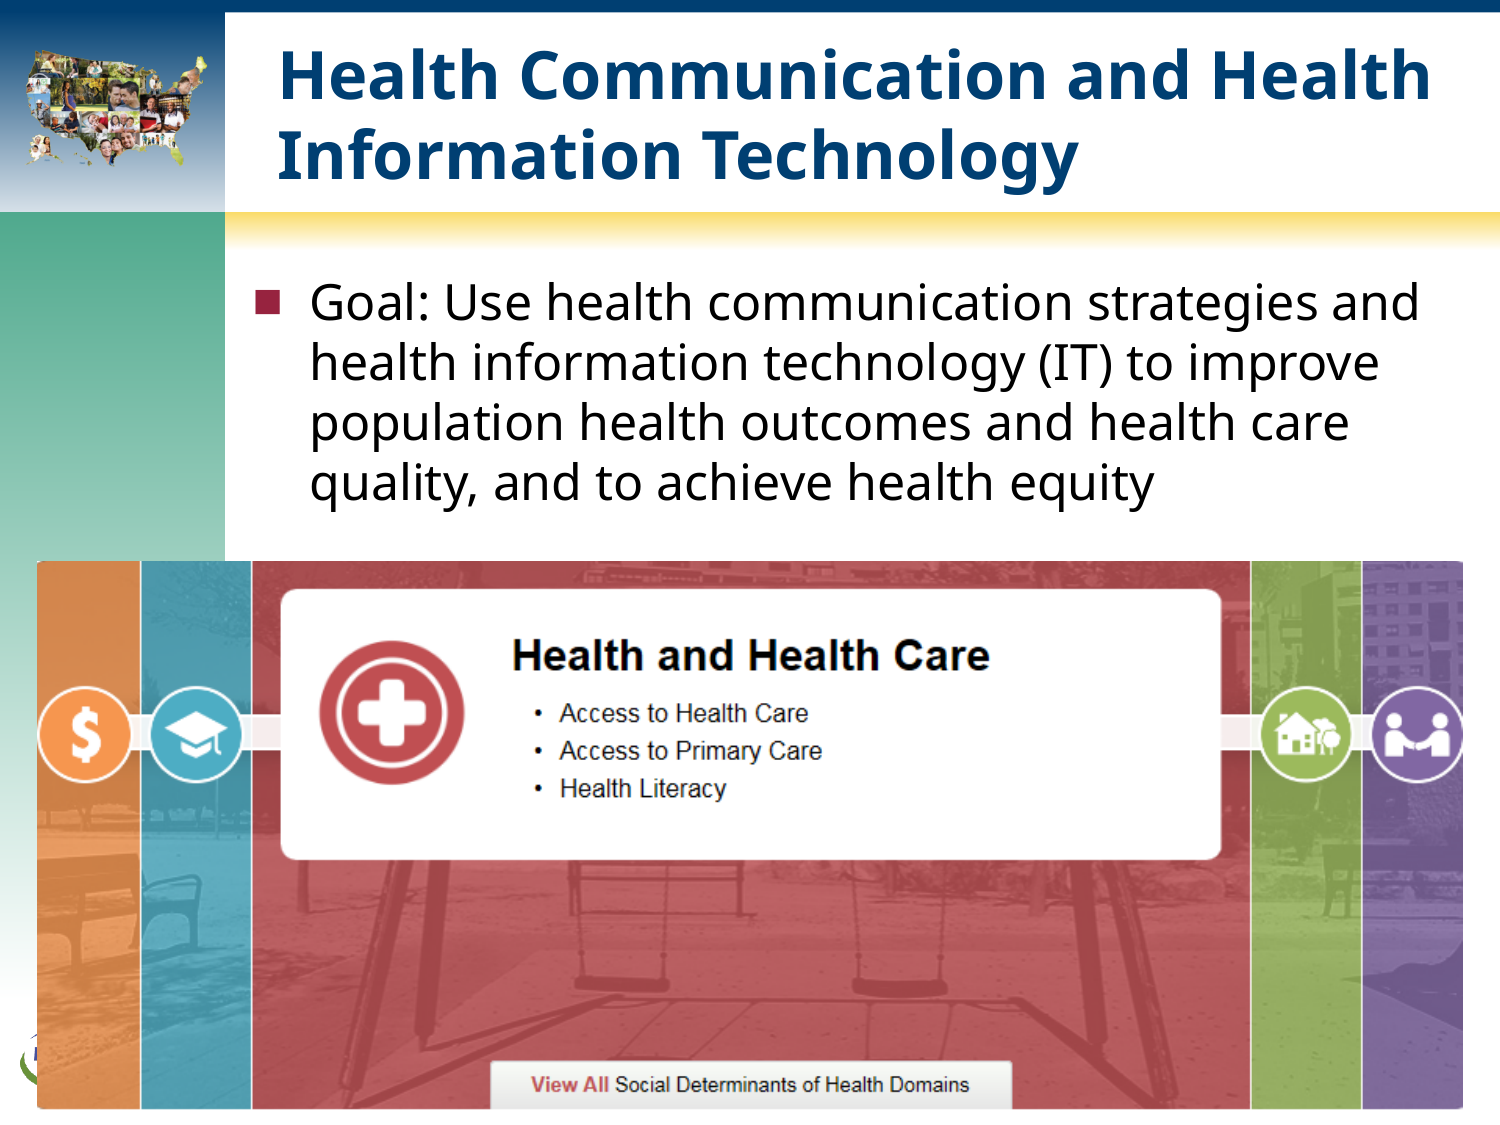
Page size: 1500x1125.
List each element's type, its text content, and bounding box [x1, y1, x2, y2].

list Goal: Use health communication strategies and health information technology (IT) to improve population health outcomes and health care quality, and to achieve health equity [237, 262, 1500, 1025]
picture [24, 50, 208, 169]
picture [20, 561, 1463, 1111]
title Health Communication and Health Information Technology [262, 24, 1488, 200]
